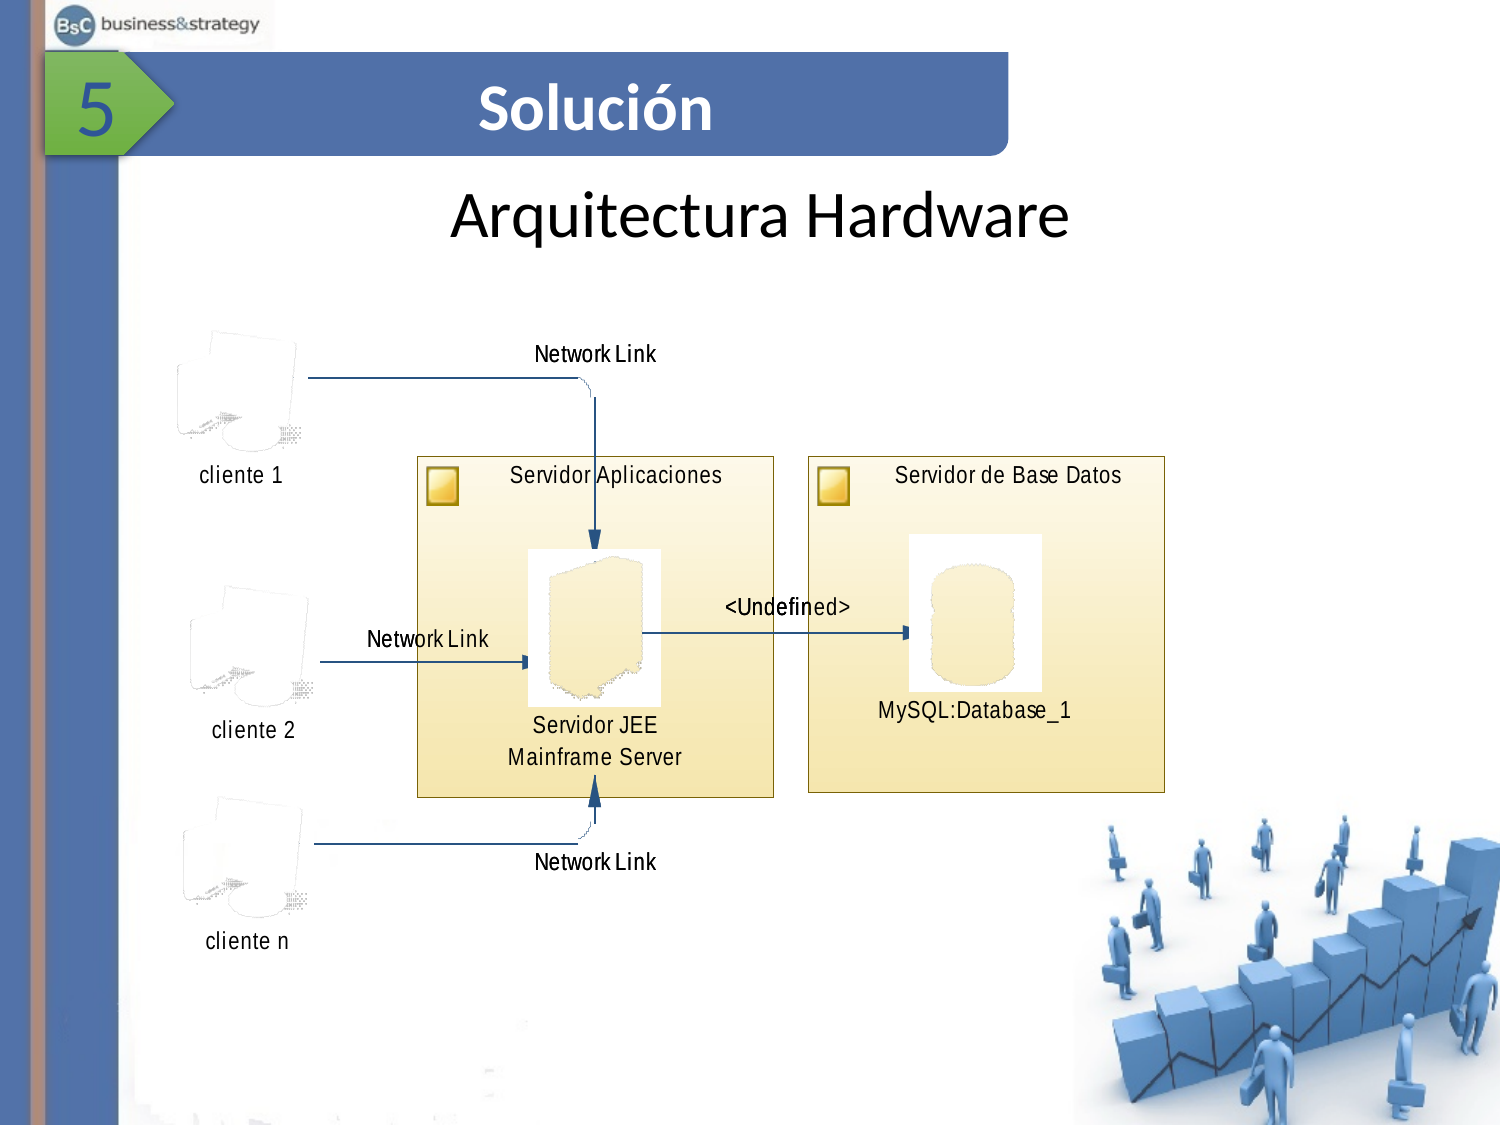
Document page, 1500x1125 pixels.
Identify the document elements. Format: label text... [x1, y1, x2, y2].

list Arquitectura Hardware [125, 172, 1397, 1014]
picture [174, 299, 1169, 965]
text_box 5 [45, 52, 175, 155]
text_box Solución [133, 52, 1009, 156]
